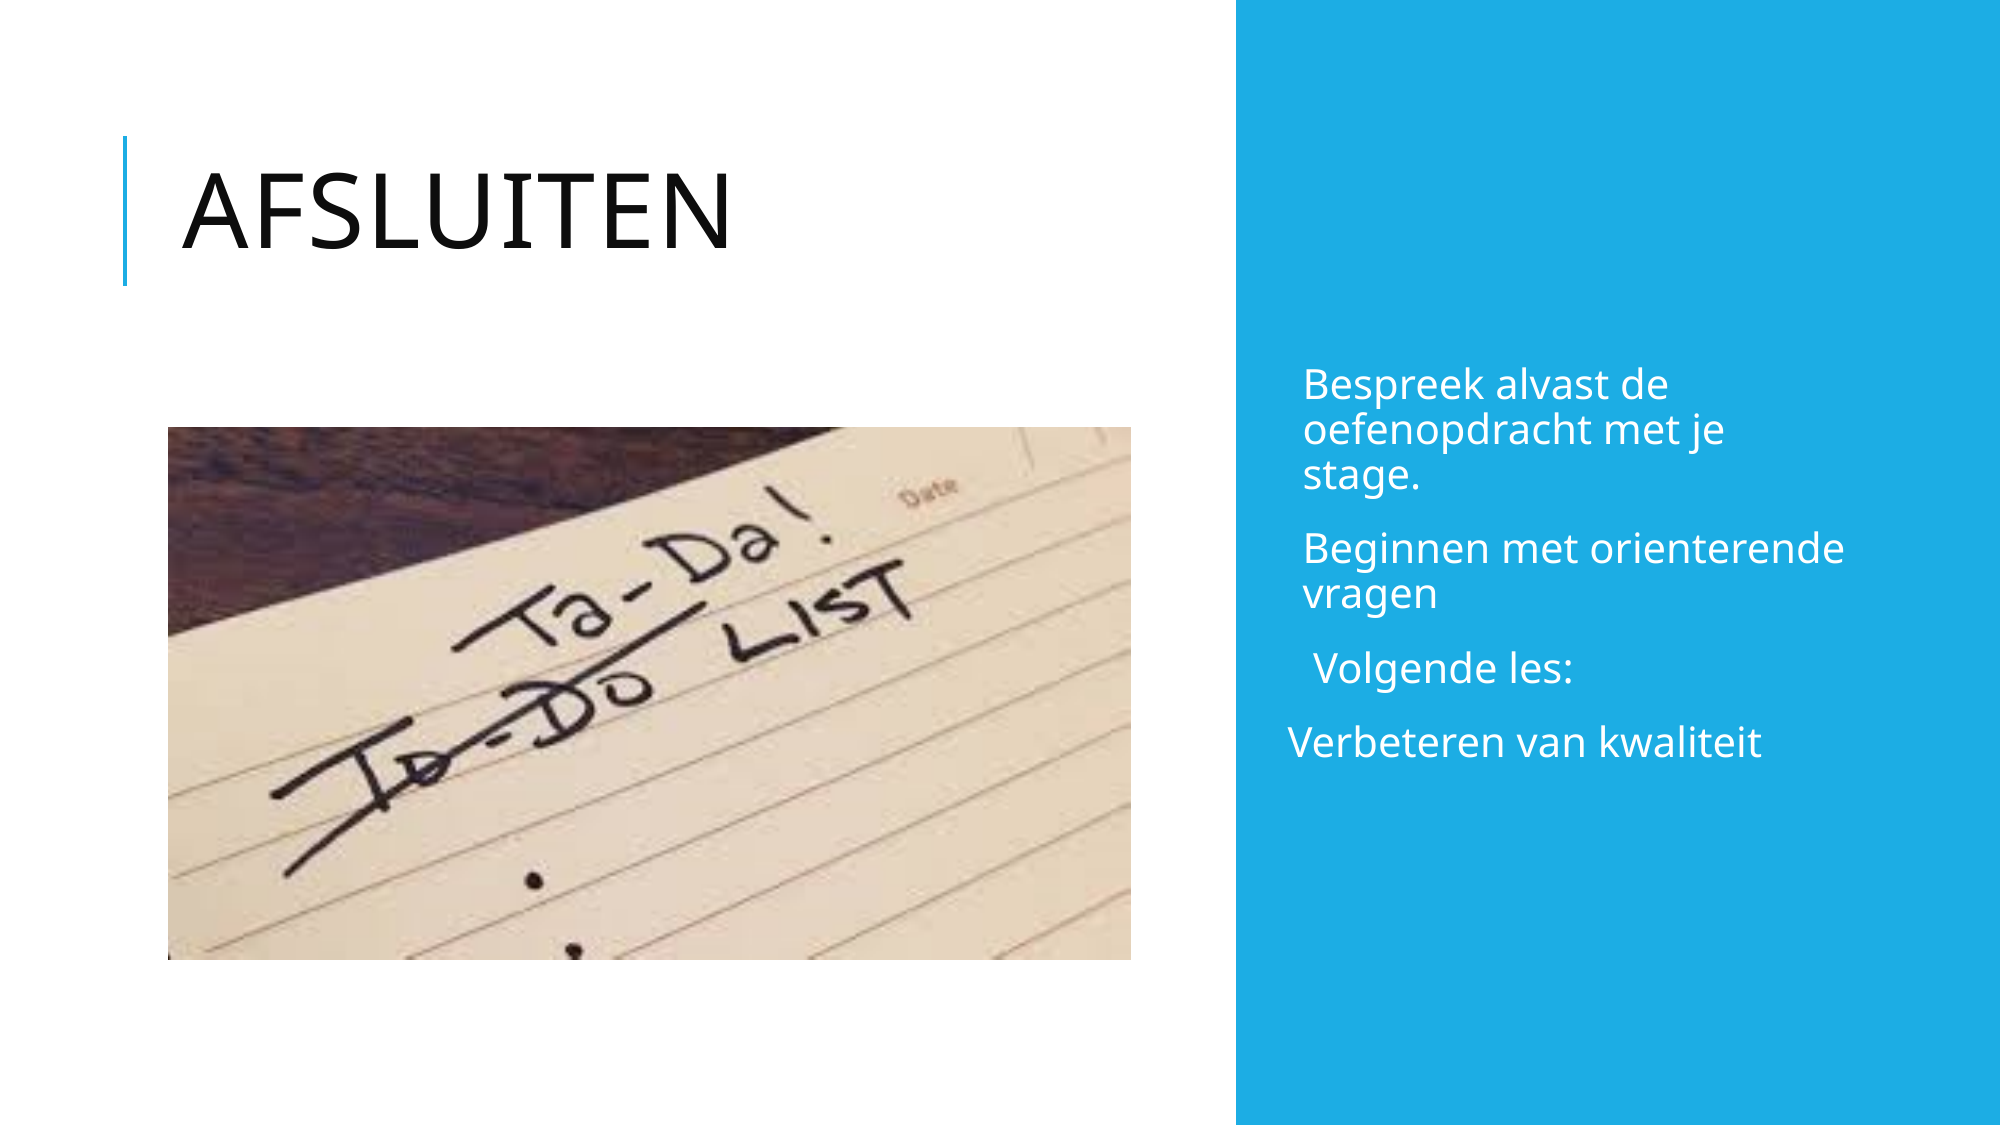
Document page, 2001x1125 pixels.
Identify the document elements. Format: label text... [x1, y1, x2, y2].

text_box [1235, 0, 2000, 1125]
list Bespreek alvast de oefenopdracht met je stage. Beginnen met orienterende vragen Volgende les: Verbeteren van kwaliteit [1279, 104, 1859, 1021]
picture [167, 427, 1131, 960]
title Afsluiten [168, 96, 1131, 342]
